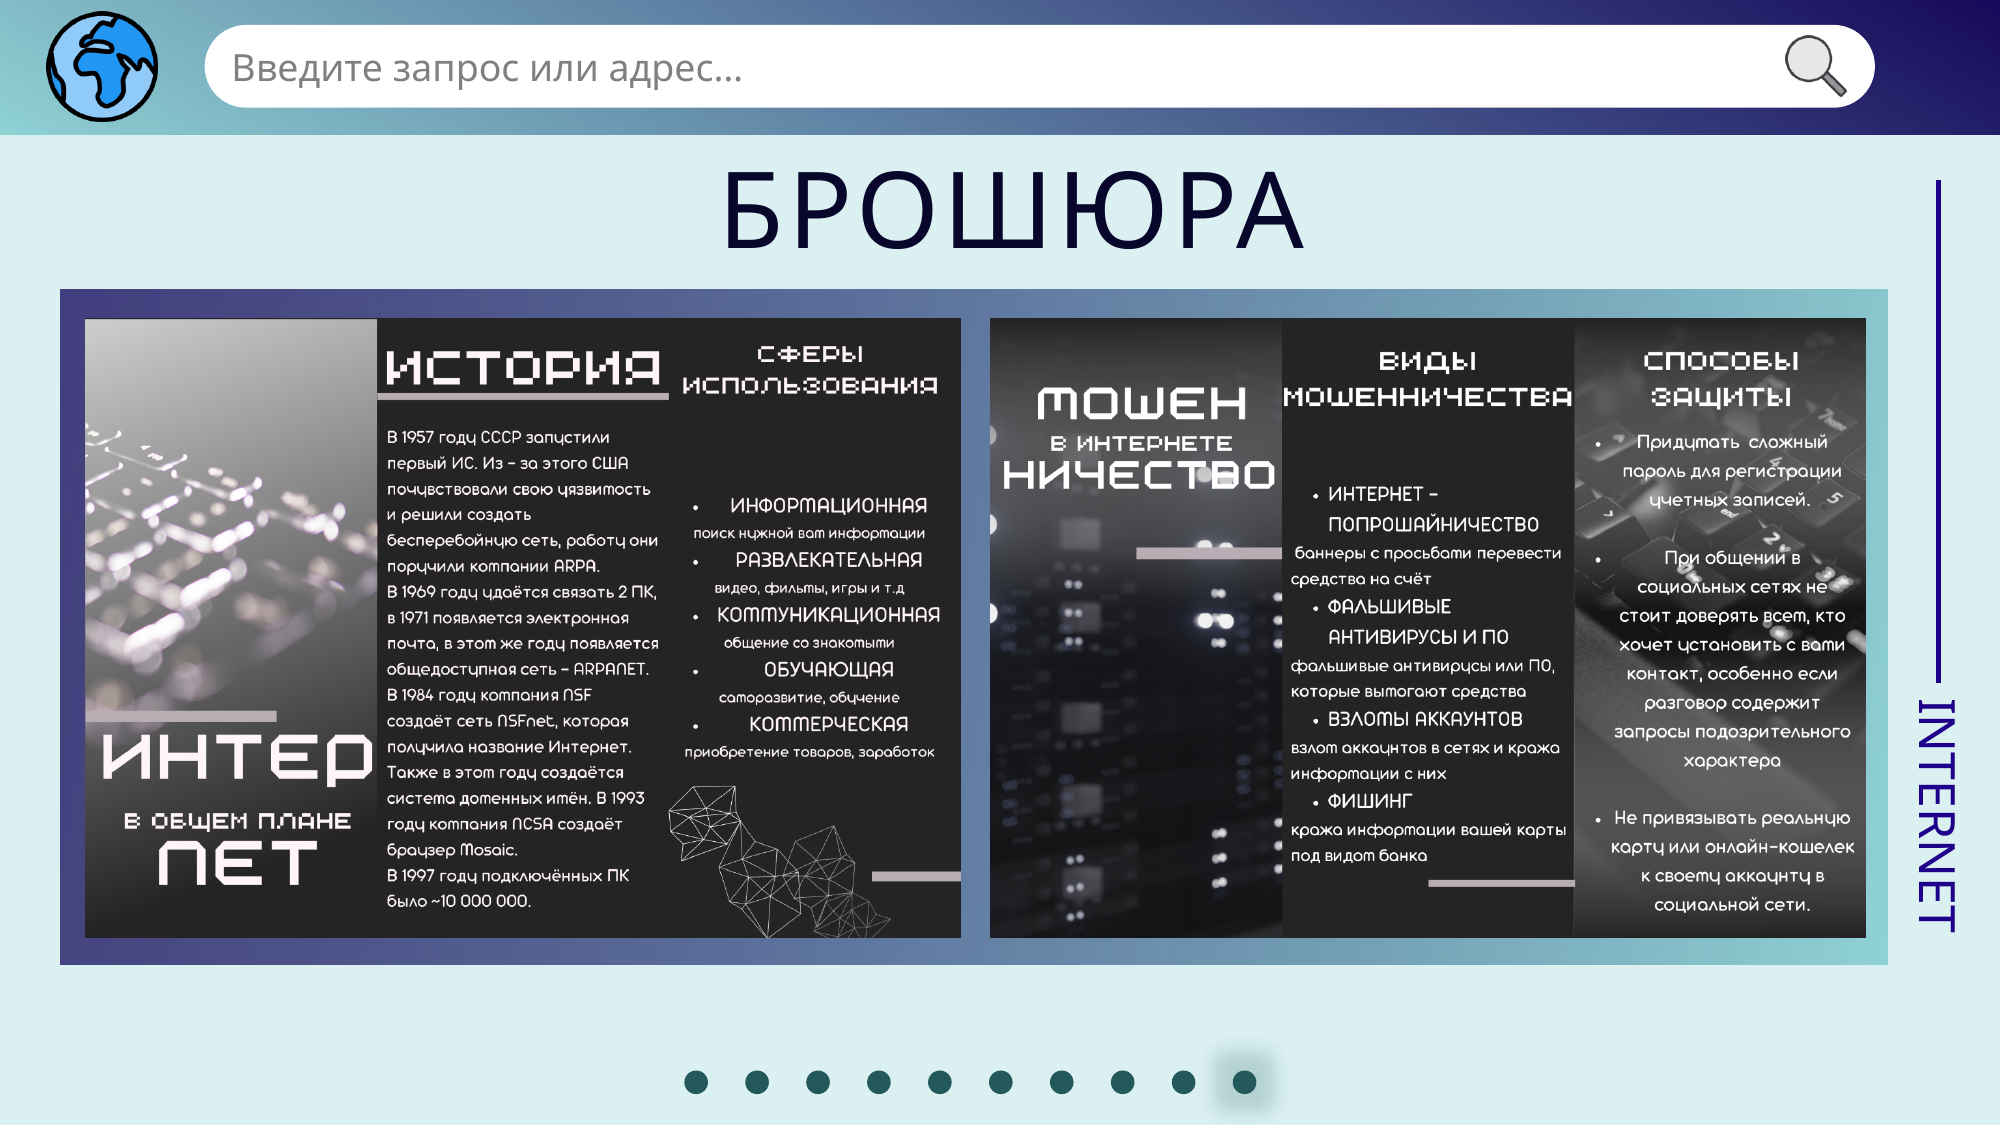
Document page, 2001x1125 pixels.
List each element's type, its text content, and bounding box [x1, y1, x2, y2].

picture [46, 11, 158, 122]
text_box [60, 288, 1888, 965]
title брошюра [177, 148, 1847, 394]
text_box [0, 0, 2000, 135]
text_box INTERNET [1901, 683, 1977, 965]
text_box [1170, 1069, 1197, 1096]
text_box [1048, 1069, 1075, 1096]
text_box [683, 1069, 709, 1096]
text_box [1231, 1069, 1258, 1096]
text_box [927, 1069, 953, 1096]
picture [85, 318, 961, 938]
text_box Введите запрос или адрес… [203, 23, 1876, 109]
text_box [866, 1069, 892, 1096]
text_box [744, 1069, 770, 1096]
text_box [987, 1069, 1014, 1096]
picture [990, 318, 1866, 938]
picture [1785, 35, 1847, 97]
text_box [1109, 1069, 1136, 1096]
text_box [805, 1069, 831, 1096]
